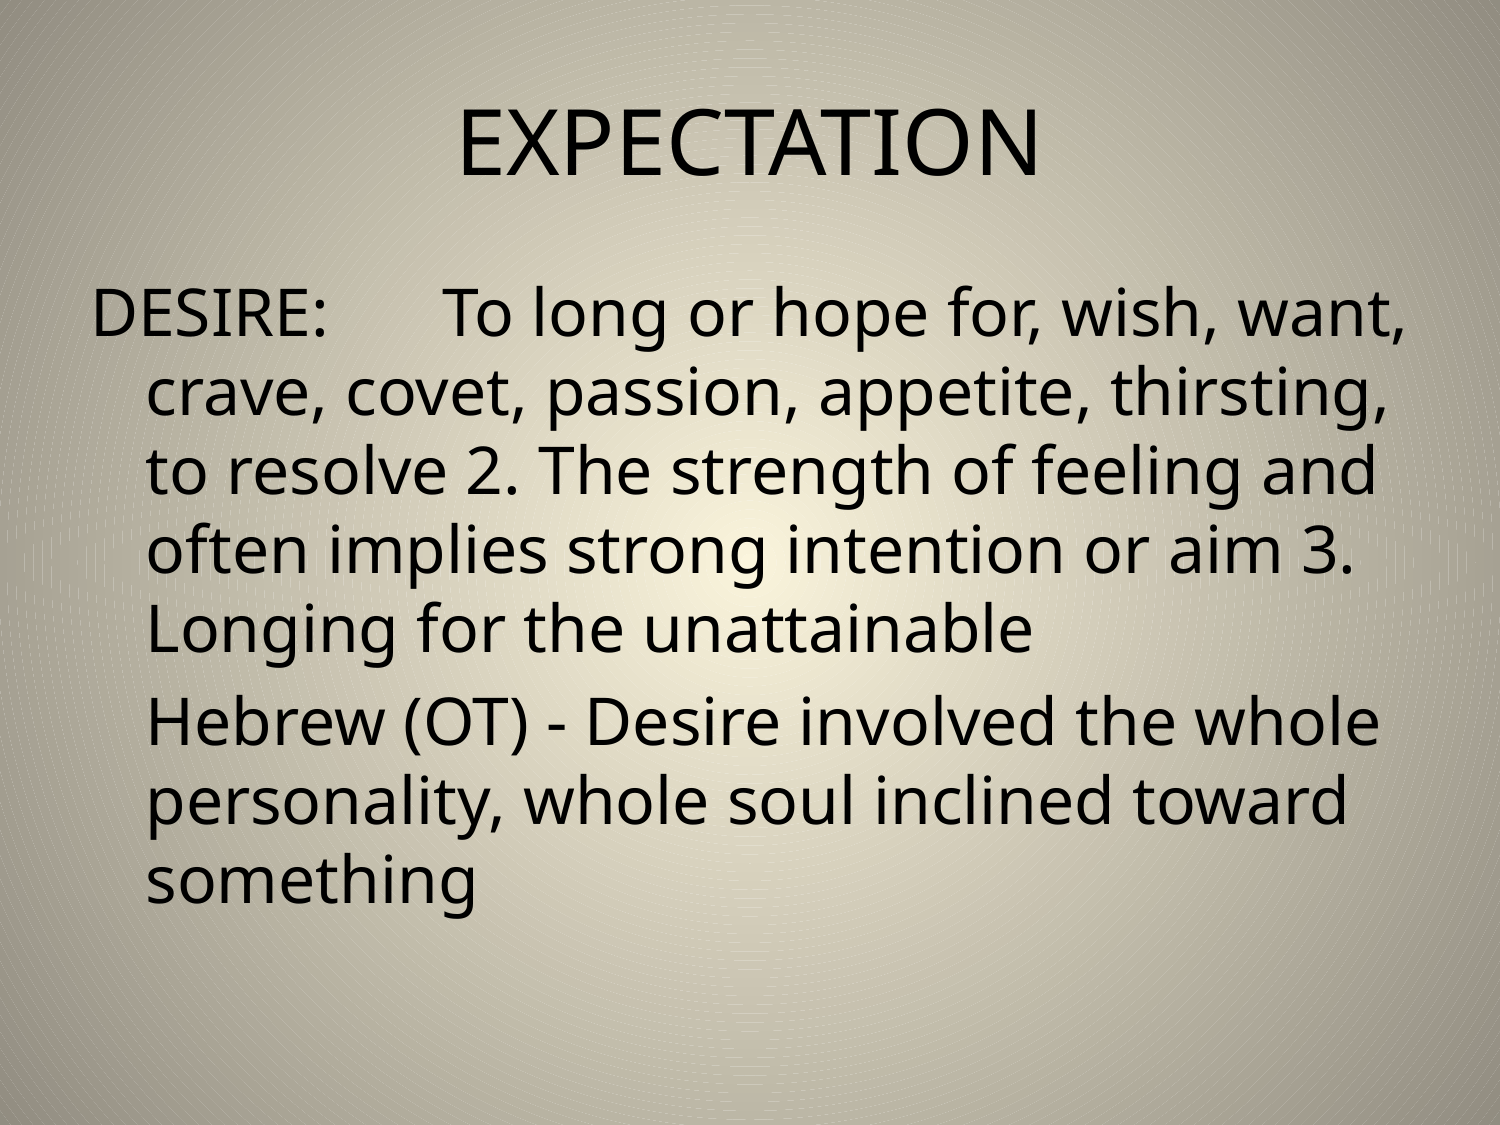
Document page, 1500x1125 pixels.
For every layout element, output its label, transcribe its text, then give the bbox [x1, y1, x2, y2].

list DESIRE: To long or hope for, wish, want, crave, covet, passion, appetite, thirsting, to resolve 2. The strength of feeling and often implies strong intention or aim 3. Longing for the unattainable Hebrew (OT) - Desire involved the whole personality, whole soul inclined toward something [75, 262, 1425, 1005]
title EXPECTATION [75, 45, 1425, 233]
